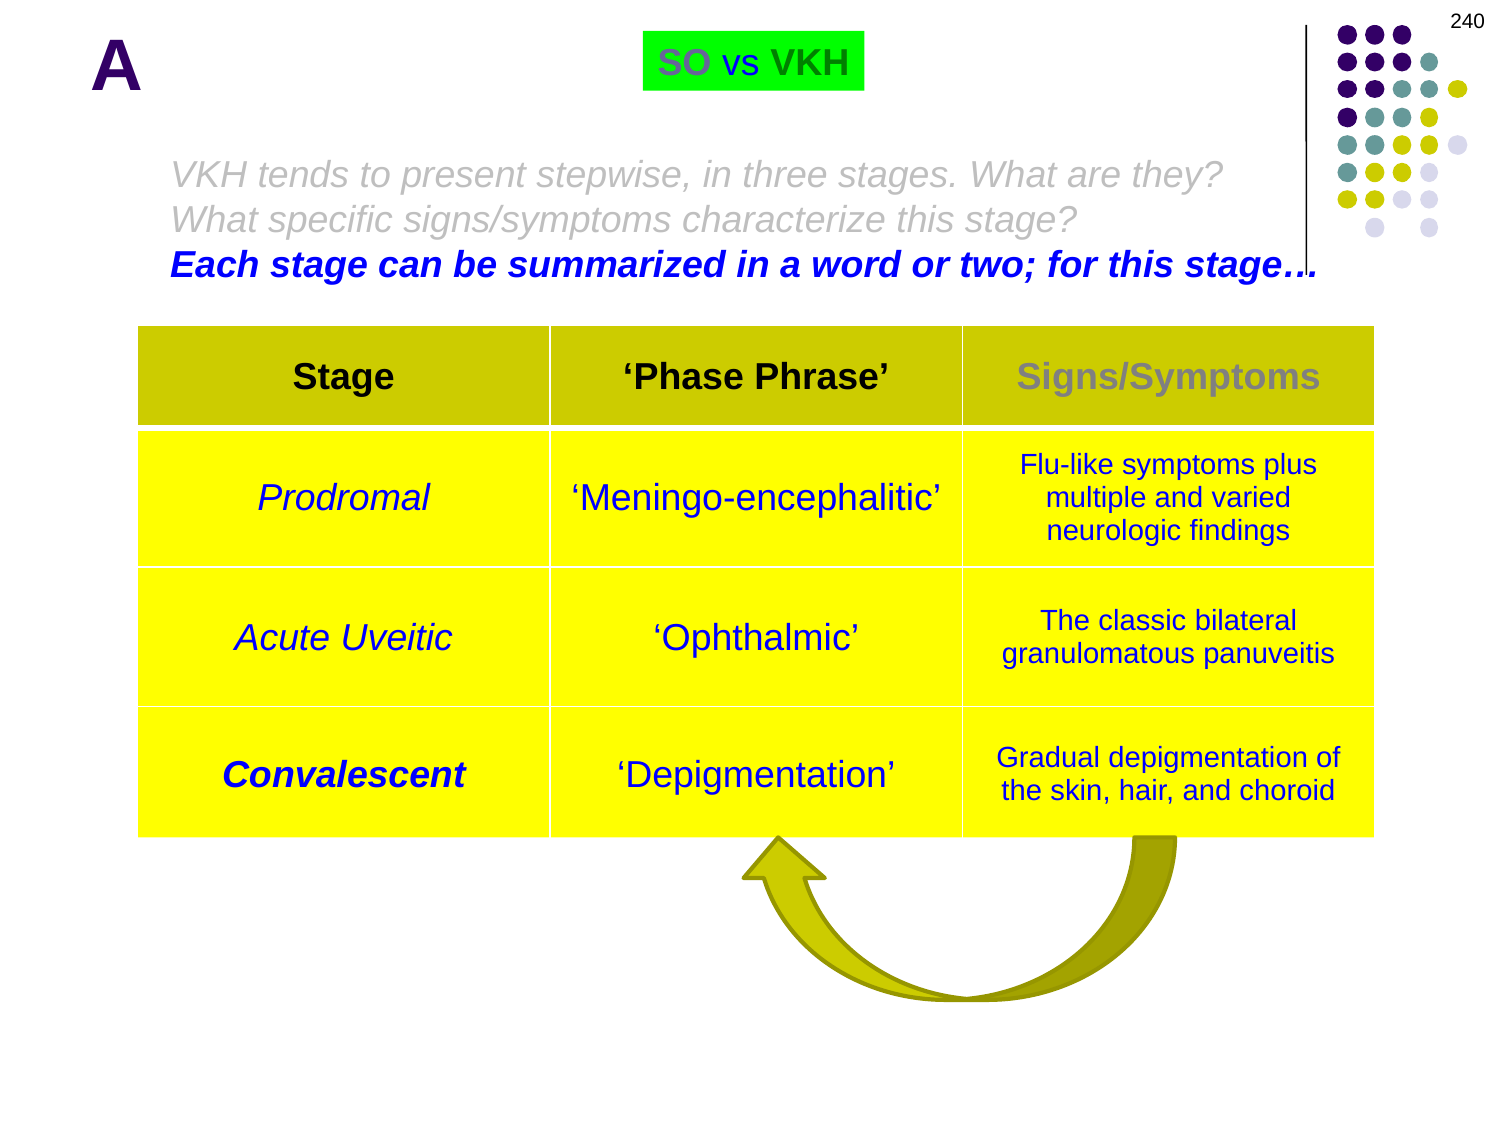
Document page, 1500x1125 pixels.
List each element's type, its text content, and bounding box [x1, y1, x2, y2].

table_cell Prodromal [138, 431, 549, 566]
table_cell Convalescent [138, 707, 549, 835]
table_cell Acute Uveitic [138, 568, 549, 706]
slide_number 240 [1149, 0, 1500, 75]
title A [75, 20, 1313, 113]
text_box SO vs VKH [642, 30, 865, 91]
table_header Signs/Symptoms [963, 326, 1374, 425]
text_box VKH tends to present stepwise, in three stages. What are they? What specific signs/symptoms characterize this stage? Each stage can be summarized in a word or two; for this stage… [155, 142, 1336, 293]
table_header Stage [138, 326, 549, 425]
table_header ‘Phase Phrase’ [551, 326, 962, 425]
text_box [135, 835, 1377, 1052]
text_box [741, 835, 1178, 1003]
table_cell Gradual depigmentation of the skin, hair, and choroid [963, 707, 1374, 835]
table_cell ‘Meningo-encephalitic’ [551, 431, 962, 566]
table_cell The classic bilateral granulomatous panuveitis [963, 568, 1374, 706]
table_cell ‘Depigmentation’ [551, 707, 962, 835]
table_cell ‘Ophthalmic’ [551, 568, 962, 706]
table_cell Flu-like symptoms plus multiple and varied neurologic findings [963, 431, 1374, 566]
